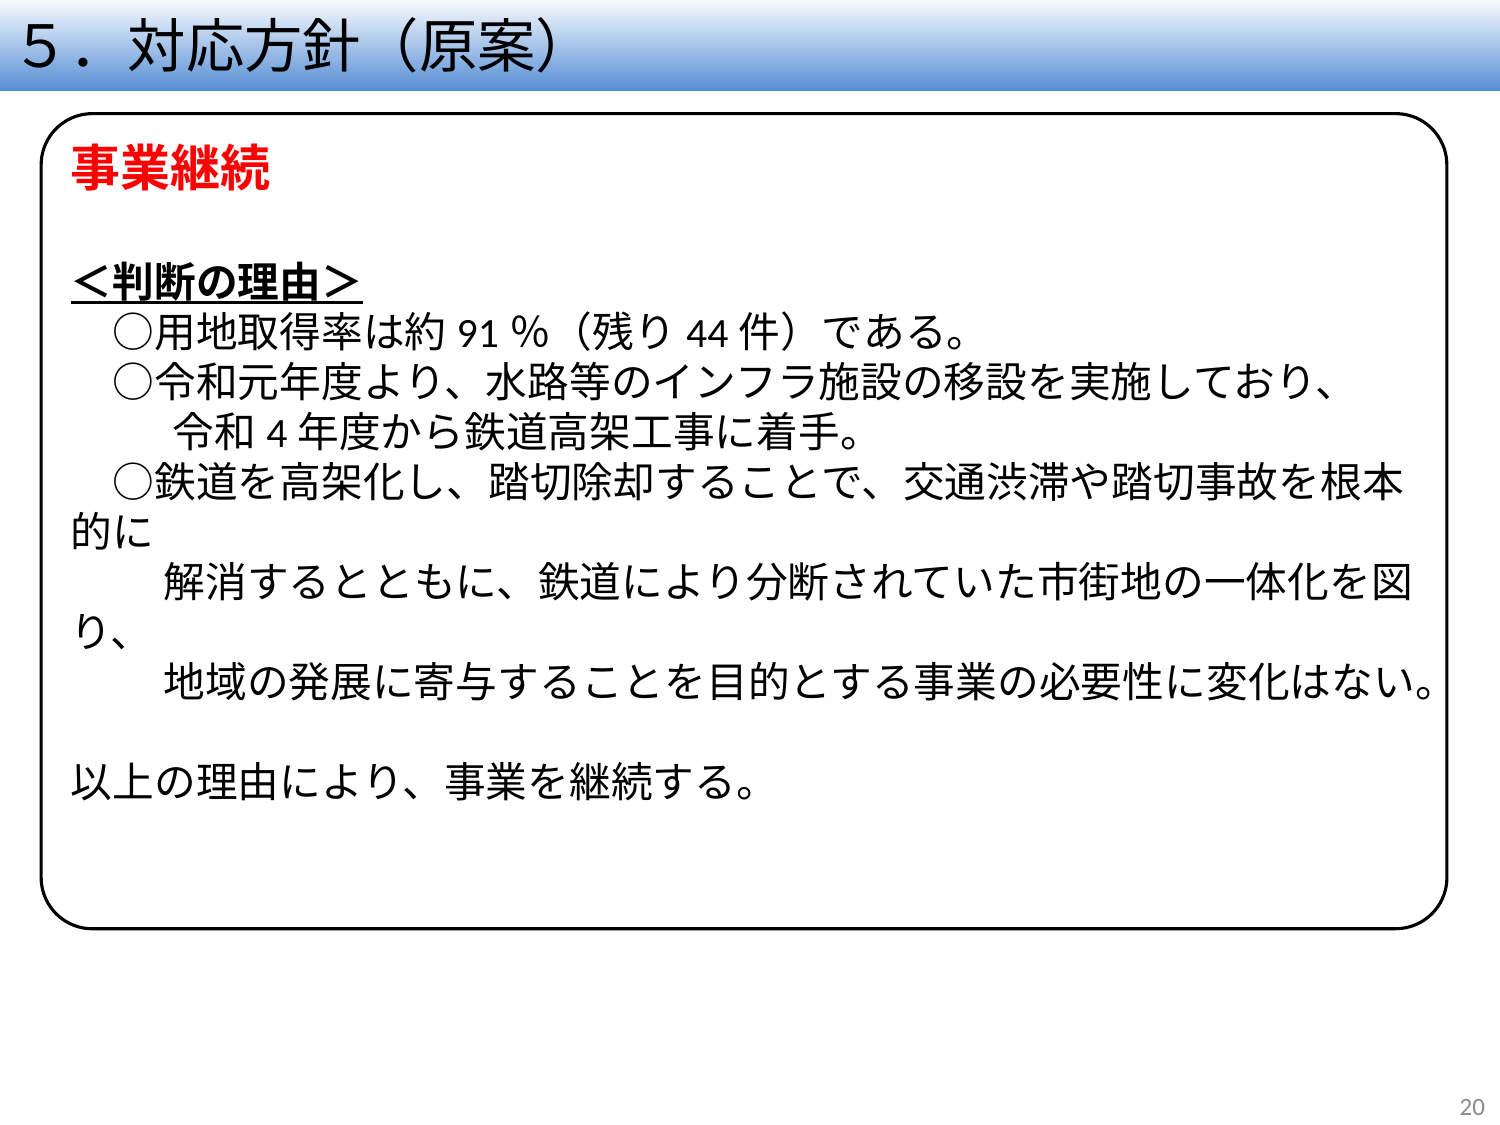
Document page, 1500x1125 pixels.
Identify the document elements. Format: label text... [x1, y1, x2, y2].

slide_number 20 [1149, 1075, 1500, 1125]
text_box 事業継続 ＜判断の理由＞ ○用地取得率は約91％（残り44件）である。 ○令和元年度より、水路等のインフラ施設の移設を実施しており、 令和4年度から鉄道高架工事に着手。 ○鉄道を高架化し、踏切除却することで、交通渋滞や踏切事故を根本的に 解消するとともに、鉄道により分断されていた市街地の一体化を図り、 地域の発展に寄与することを目的とする事業の必要性に変化はない。 以上の理由により、事業を継続する。 [39, 111, 1450, 931]
title ５．対応方針（原案） [0, 0, 1500, 91]
